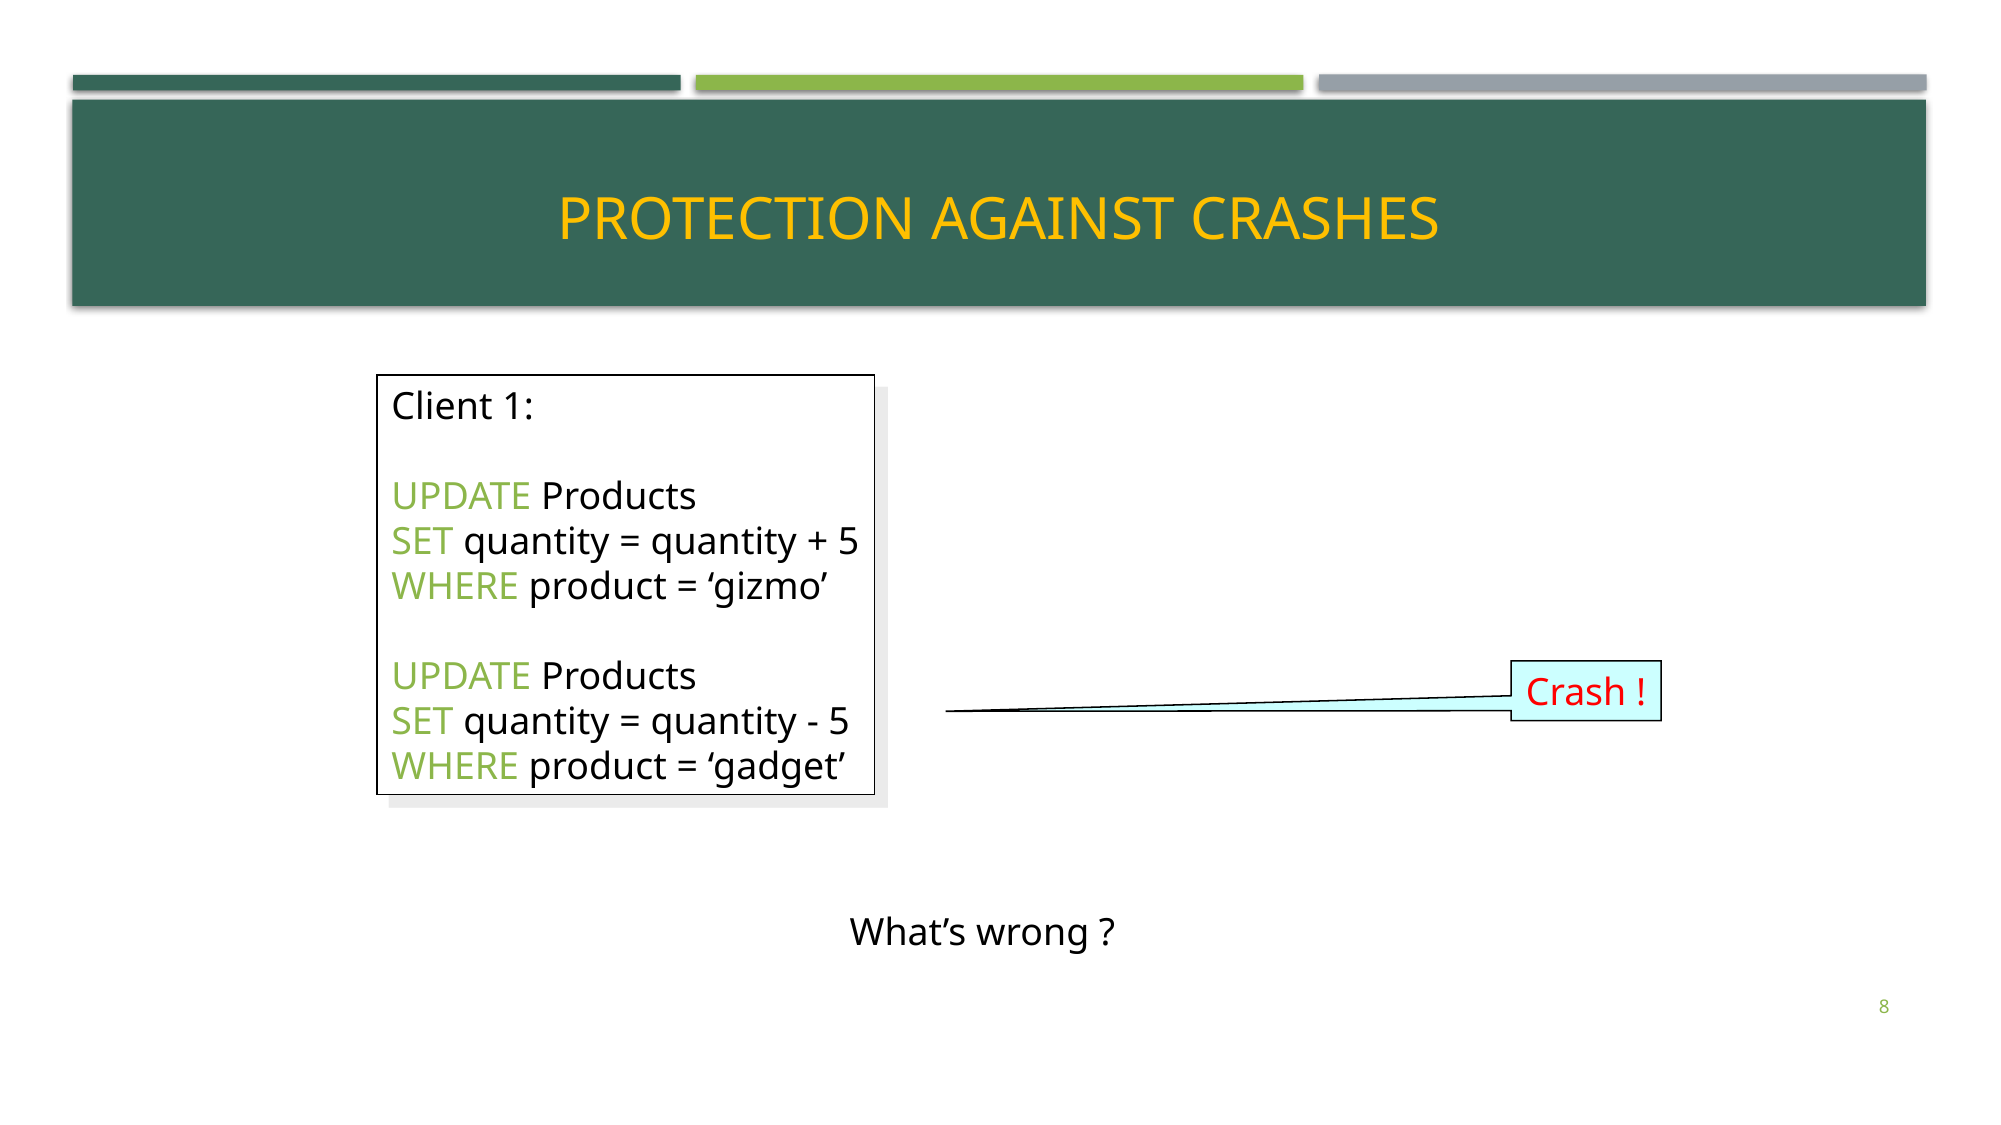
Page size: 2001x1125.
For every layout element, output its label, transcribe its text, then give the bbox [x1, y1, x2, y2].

text_box What’s wrong ? [834, 900, 1131, 961]
slide_number 8 [1732, 977, 1905, 1037]
title Protection against crashes [94, 119, 1904, 259]
text_box Crash ! [945, 660, 1662, 721]
text_box Client 1: UPDATE Products SET quantity = quantity + 5 WHERE product = ‘gizmo’ UPDATE Products SET quantity = quantity - 5 WHERE product = ‘gadget’ [376, 374, 875, 795]
